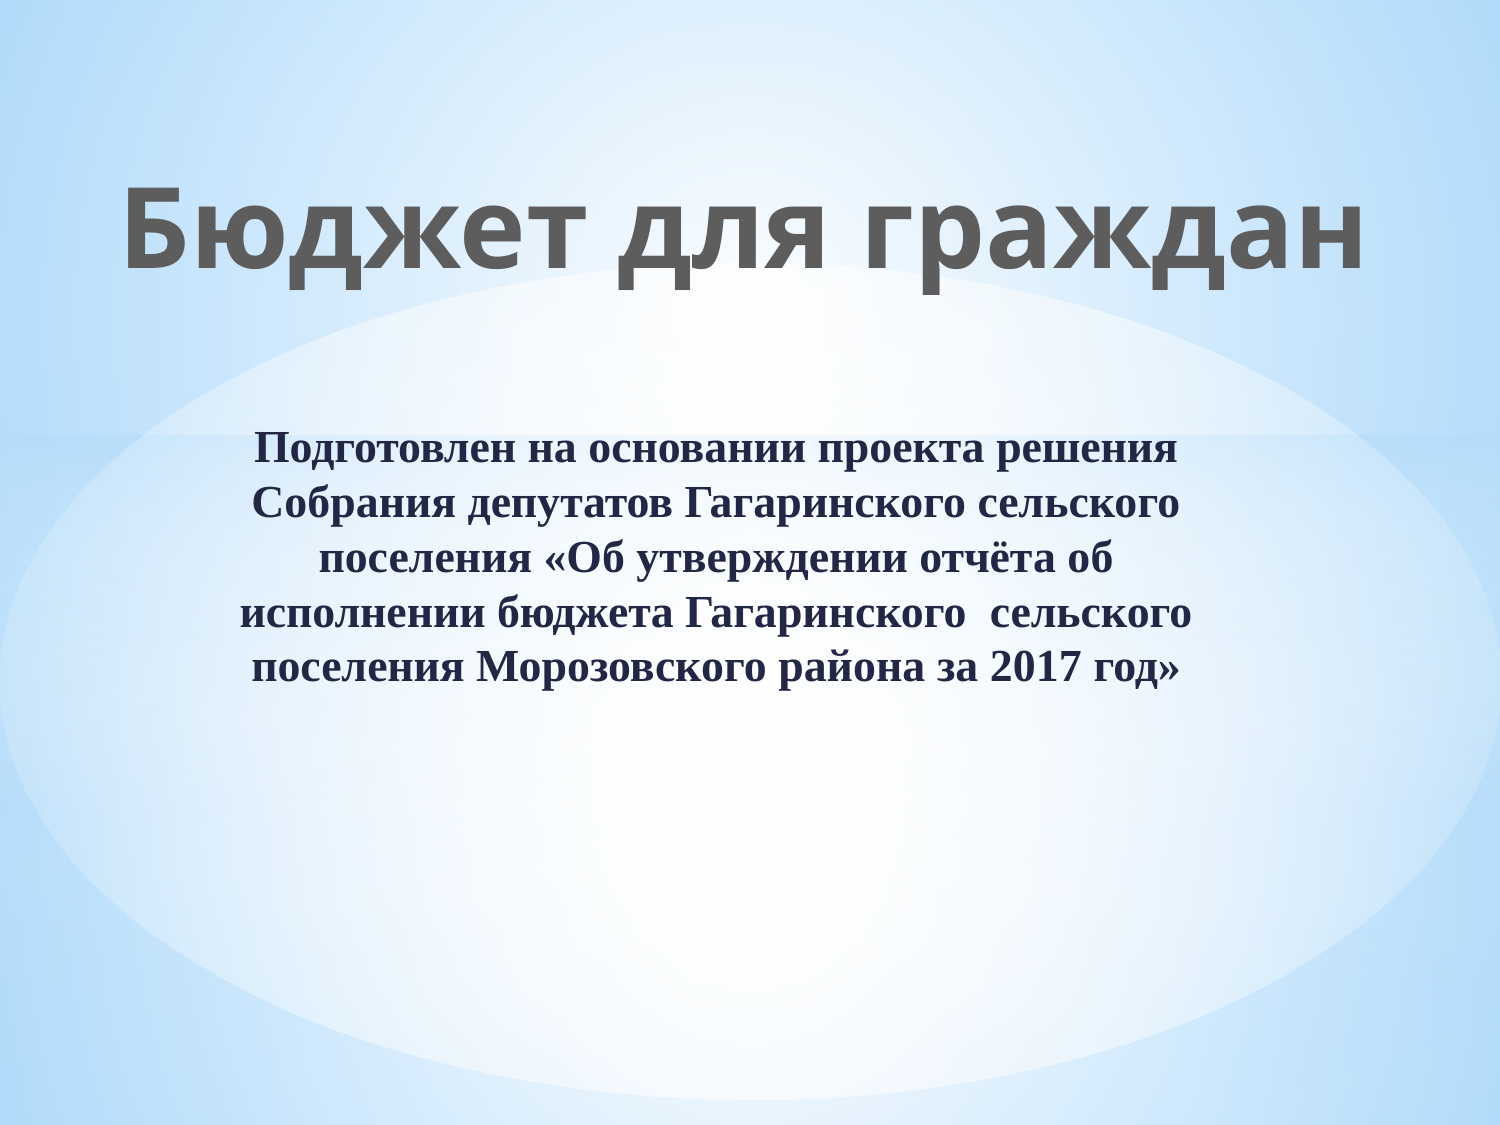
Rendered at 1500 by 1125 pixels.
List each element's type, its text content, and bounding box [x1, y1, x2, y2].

text_box Бюджет для граждан [53, 148, 1436, 299]
subtitle Подготовлен на основании проекта решения Собрания депутатов Гагаринского сельского поселения «Об утверждении отчёта об исполнении бюджета Гагаринского сельского поселения Морозовского района за 2017 год» [183, 408, 1250, 895]
